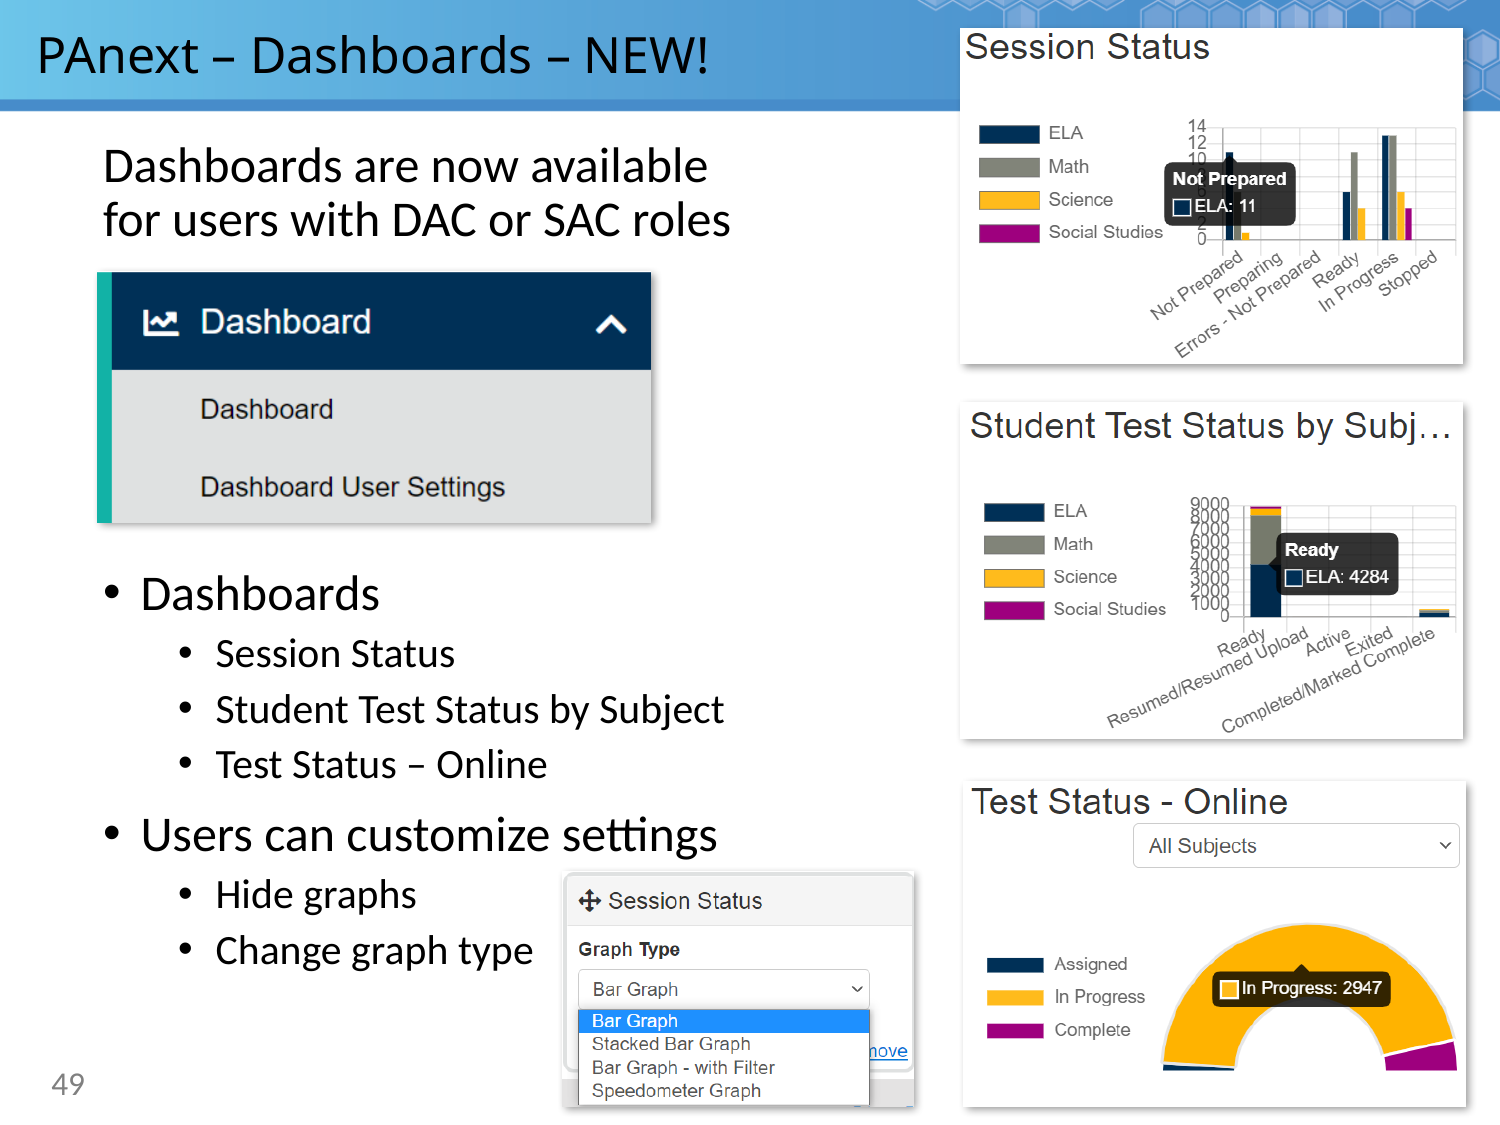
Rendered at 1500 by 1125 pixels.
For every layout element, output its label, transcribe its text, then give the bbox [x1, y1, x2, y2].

title PAnext – Dashboards – NEW! [36, 27, 964, 87]
picture [97, 271, 651, 523]
list Dashboards are now available for users with DAC or SAC roles Dashboards Session Status Student Test Status by Subject Test Status – Online Users can customize settings Hide graphs Change graph type [103, 139, 750, 1115]
picture [963, 781, 1466, 1107]
picture [960, 402, 1463, 739]
picture [562, 871, 914, 1107]
slide_number 49 [36, 1054, 375, 1115]
picture [0, 0, 1500, 364]
